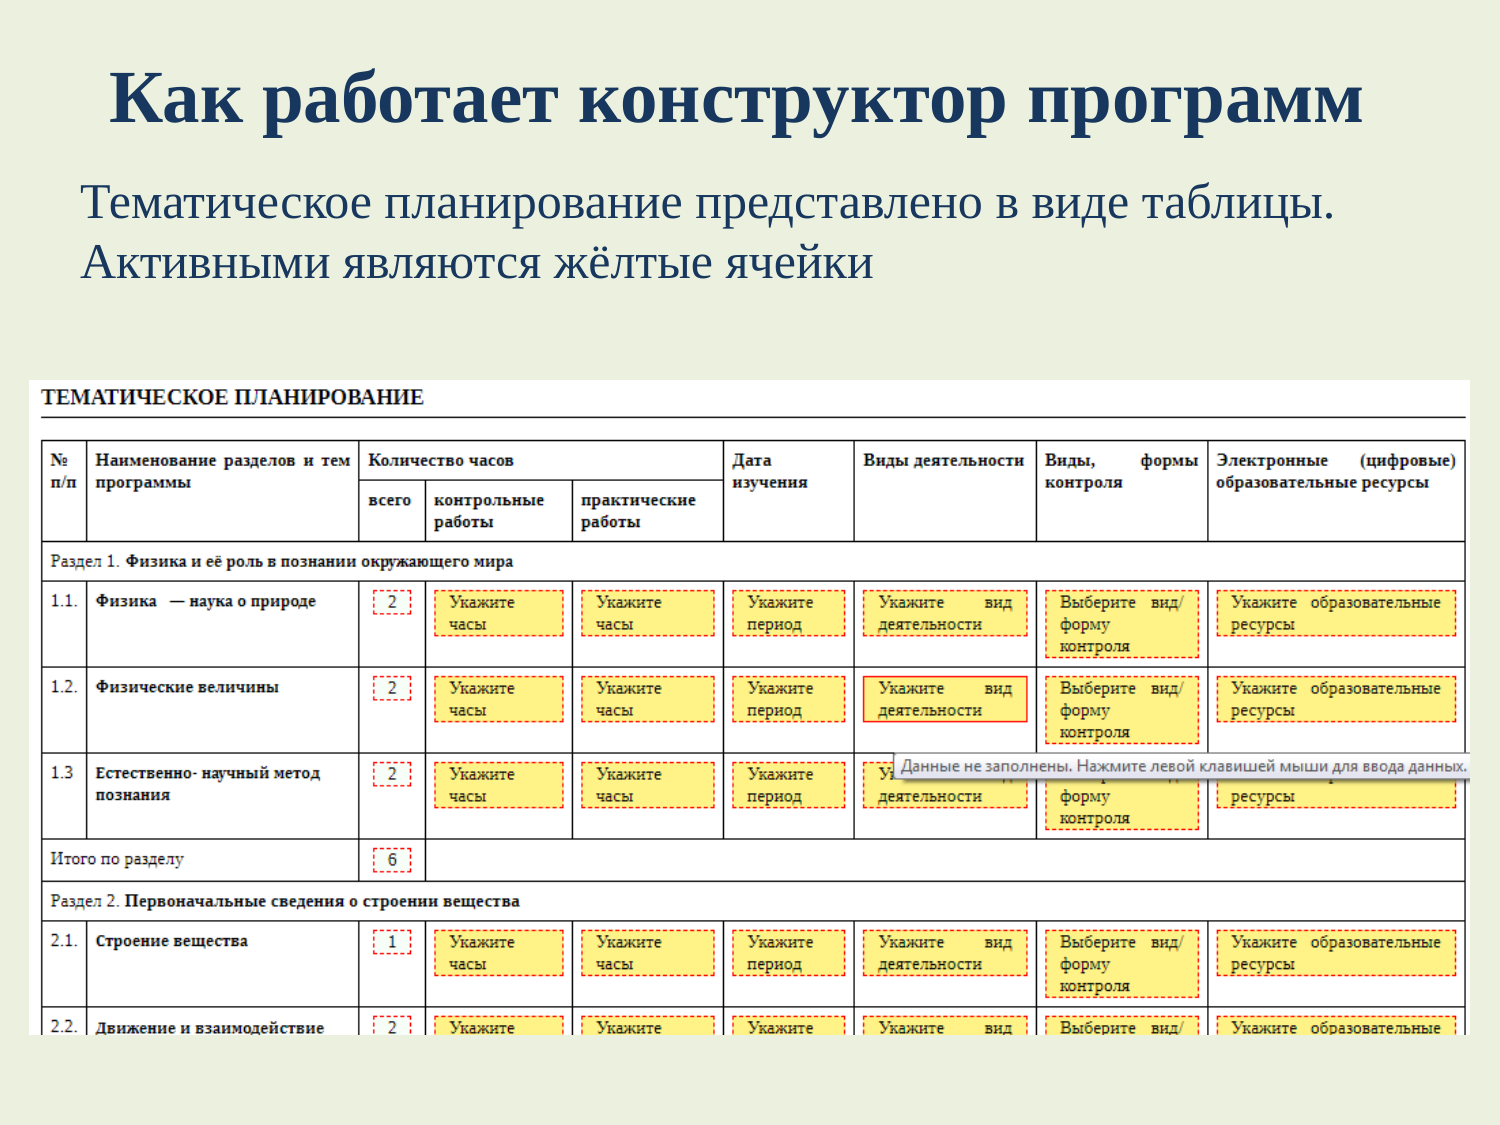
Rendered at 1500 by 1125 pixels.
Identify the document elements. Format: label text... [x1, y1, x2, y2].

title Как работает конструктор программ [62, 0, 1413, 187]
picture [29, 380, 1471, 1036]
list Тематическое планирование представлено в виде таблицы. Активными являются жёлтые ячейки [64, 160, 1436, 362]
